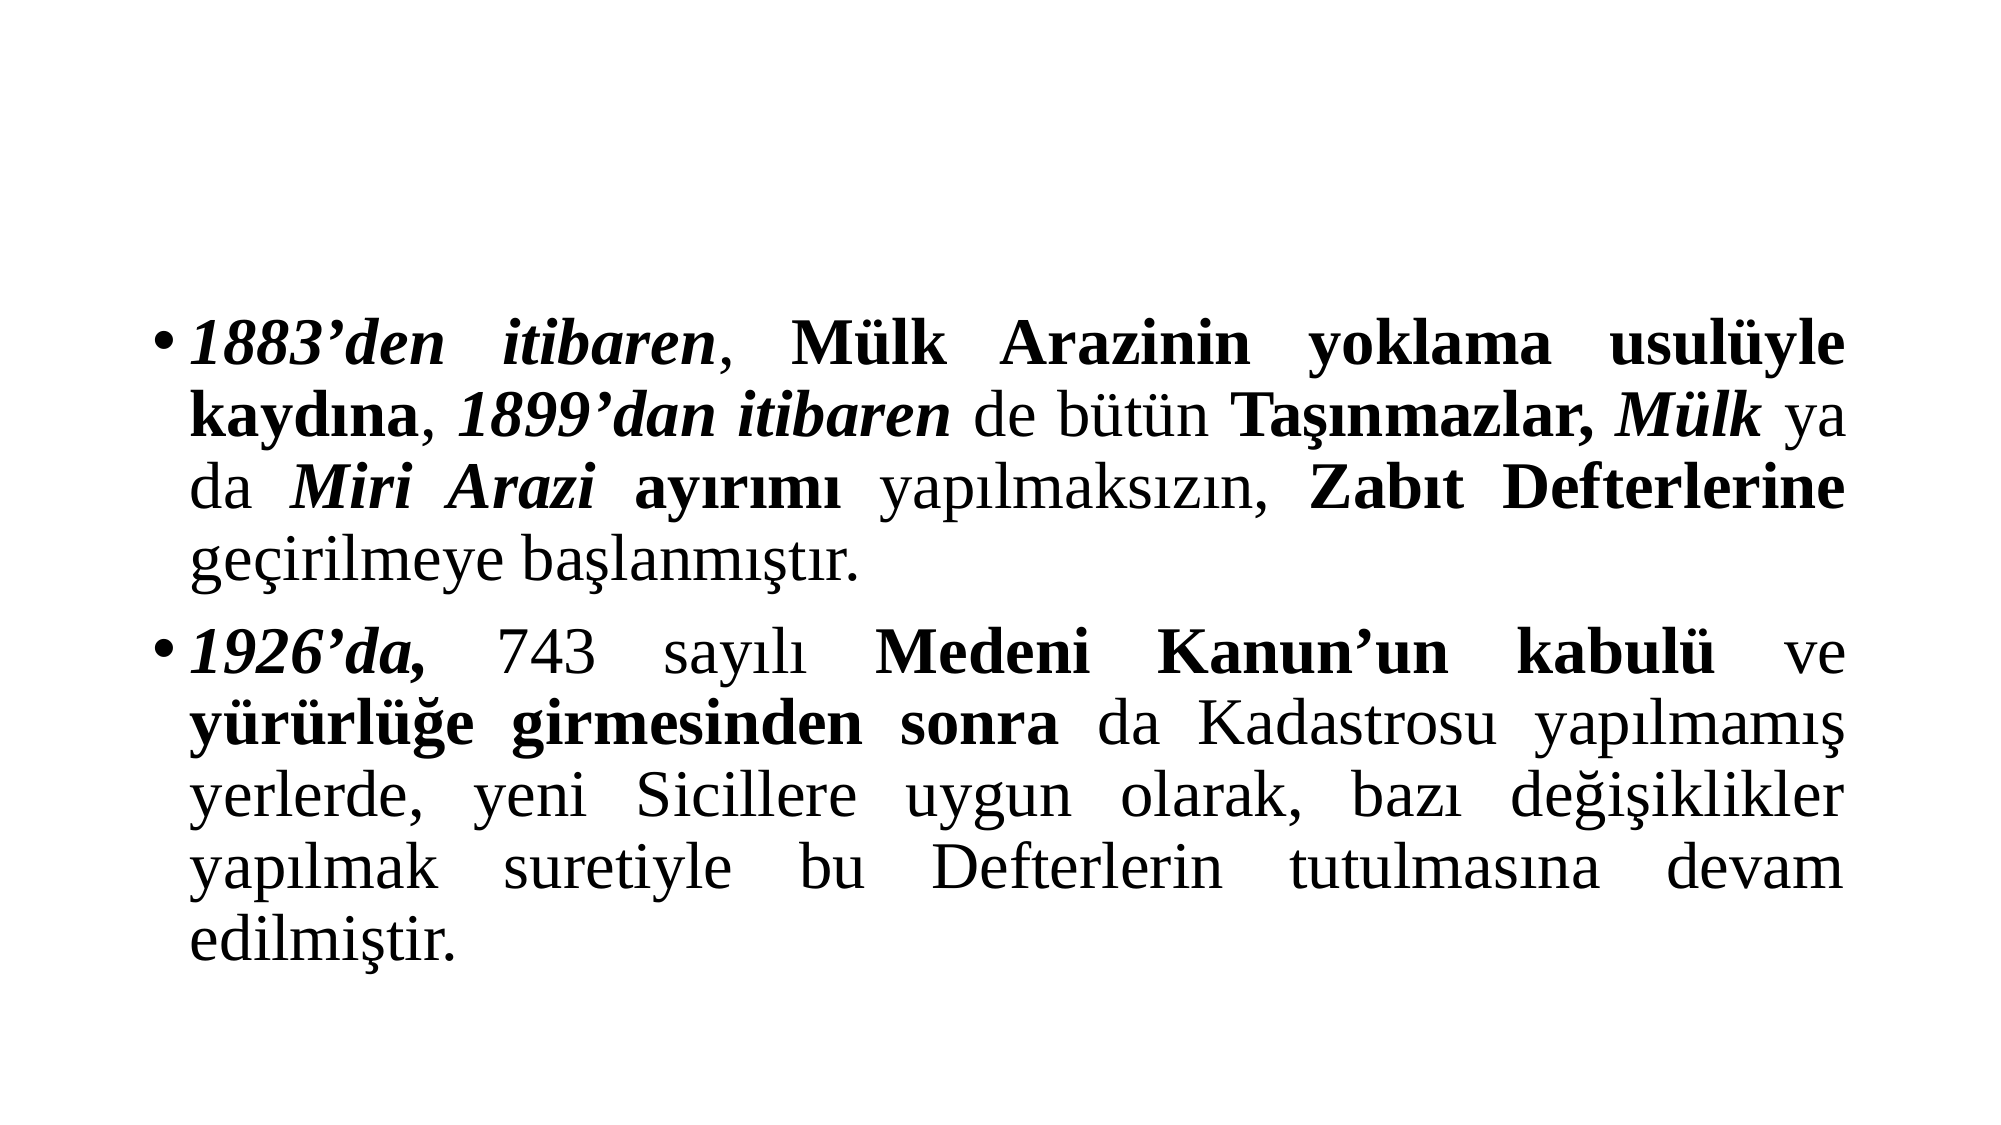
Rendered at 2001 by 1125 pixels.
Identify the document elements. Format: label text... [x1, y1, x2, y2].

list 1883’den itibaren, Mülk Arazinin yoklama usulüyle kaydına, 1899’dan itibaren de bütün Taşınmazlar, Mülk ya da Miri Arazi ayırımı yapılmaksızın, Zabıt Defterlerine geçirilmeye başlanmıştır. 1926’da, 743 sayılı Medeni Kanun’un kabulü ve yürürlüğe girmesinden sonra da Kadastrosu yapılmamış yerlerde, yeni Sicillere uygun olarak, bazı değişiklikler yapılmak suretiyle bu Defterlerin tutulmasına devam edilmiştir. [137, 299, 1863, 1014]
